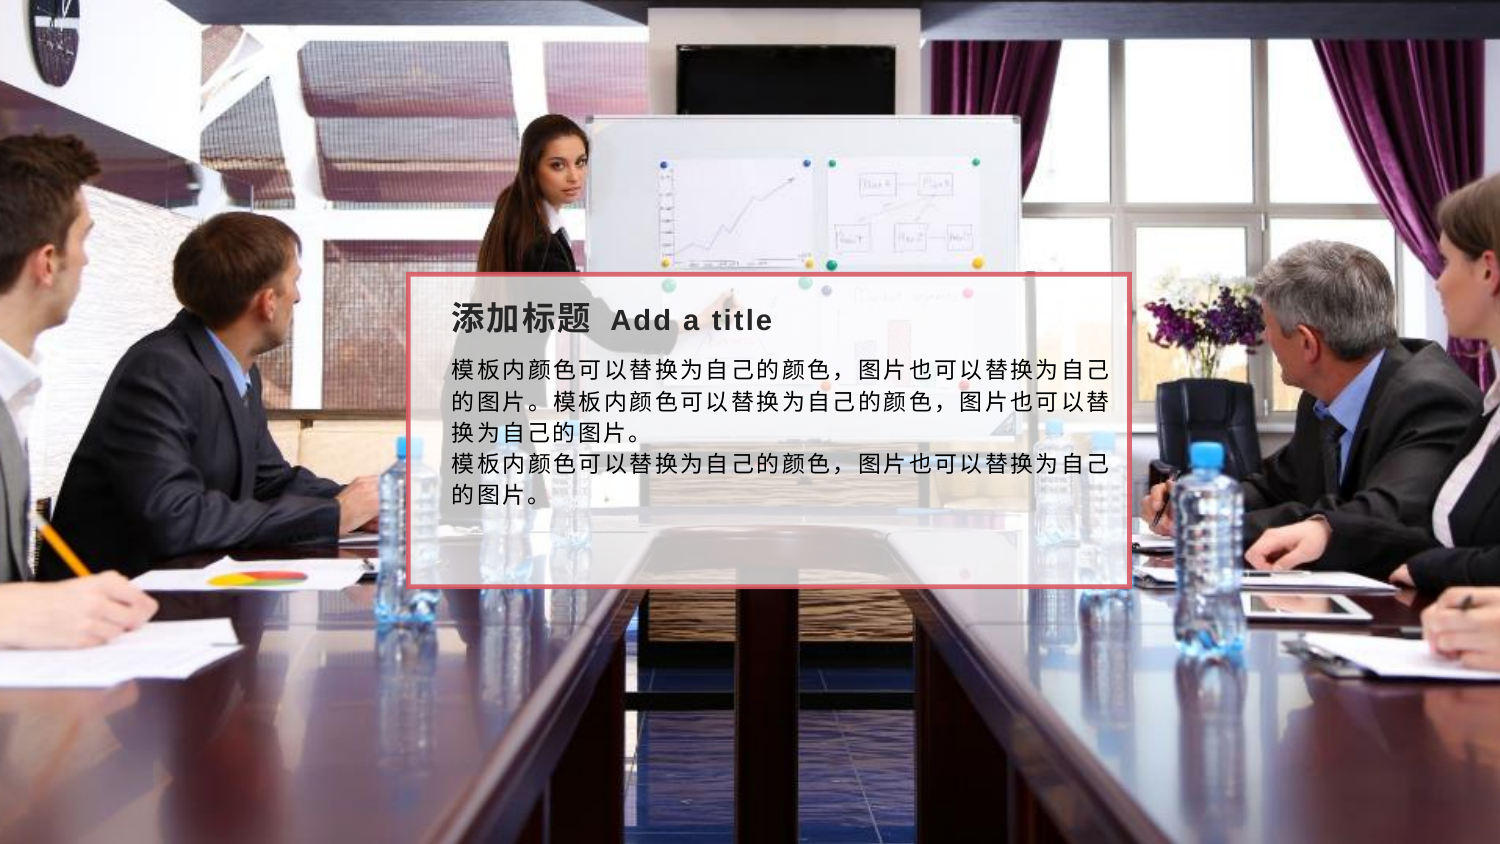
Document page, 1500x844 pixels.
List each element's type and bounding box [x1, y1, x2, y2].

text_box [436, 290, 1128, 550]
picture [0, 0, 1500, 844]
